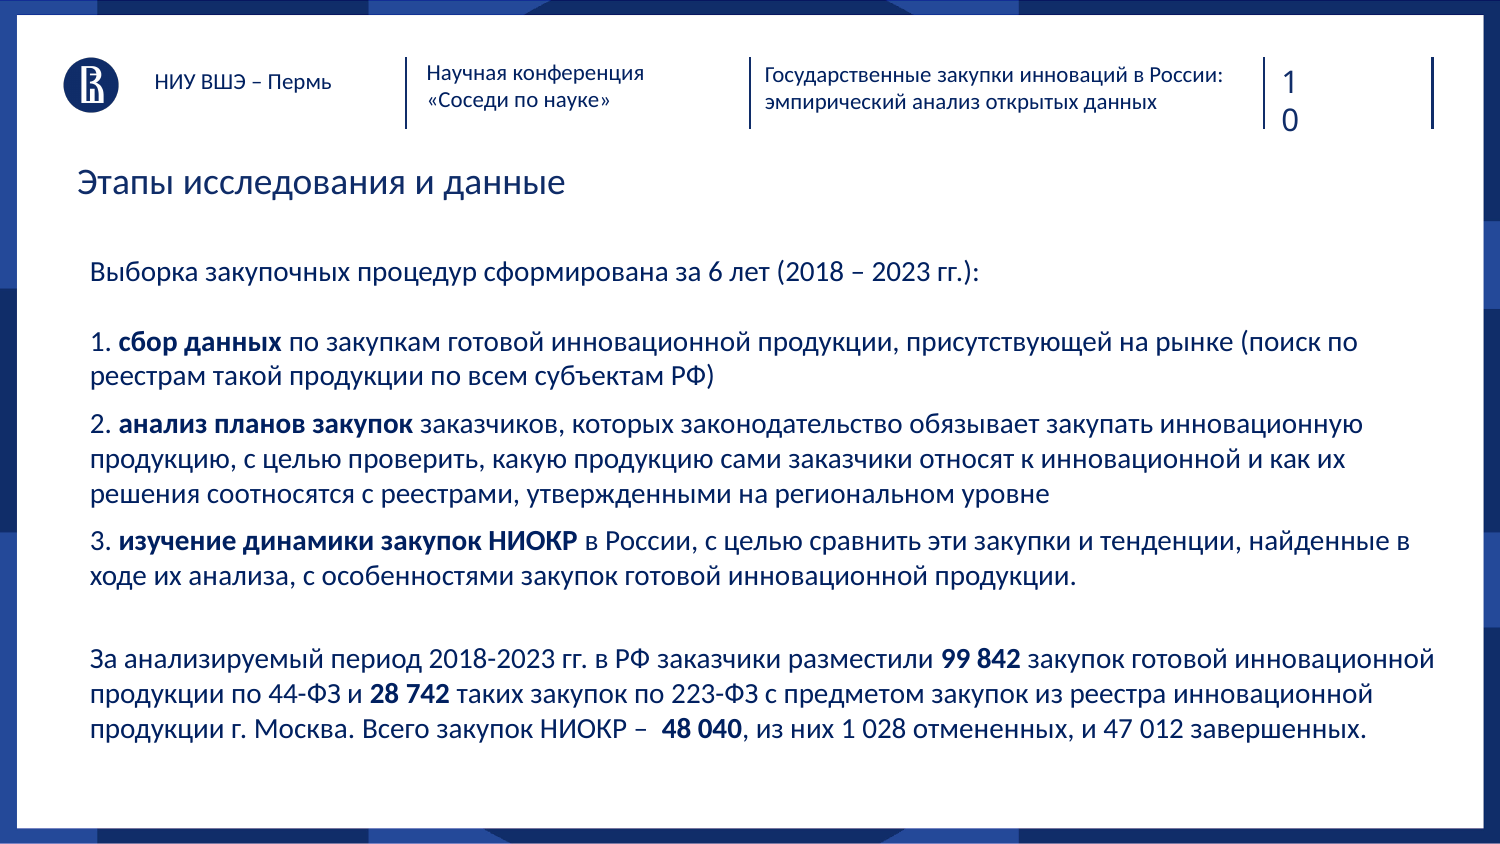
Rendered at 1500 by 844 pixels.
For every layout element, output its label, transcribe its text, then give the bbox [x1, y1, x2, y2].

picture [0, 0, 1500, 844]
text_box Выборка закупочных процедур сформирована за 6 лет (2018 – 2023 гг.): 1. сбор данных по закупкам готовой инновационной продукции, присутствующей на рынке (поиск по реестрам такой продукции по всем субъектам РФ) 2. анализ планов закупок заказчиков, которых законодательство обязывает закупать инновационную продукцию, с целью проверить, какую продукцию сами заказчики относят к инновационной и как их решения соотносятся с реестрами, утвержденными на региональном уровне 3. изучение динамики закупок НИОКР в России, с целью сравнить эти закупки и тенденции, найденные в ходе их анализа, с особенностями закупок готовой инновационной продукции. За анализируемый период 2018-2023 гг. в РФ заказчики разместили 99 842 закупок готовой инновационной продукции по 44-ФЗ и 28 742 таких закупок по 223-ФЗ с предметом закупок из реестра инновационной продукции г. Москва. Всего закупок НИОКР – 48 040, из них 1 028 отмененных, и 47 012 завершенных. [75, 244, 1478, 752]
text_box Научная конференция «Соседи по науке» [415, 51, 727, 118]
text_box Этапы исследования и данные [75, 155, 1016, 203]
text_box 10 [1279, 60, 1317, 138]
text_box Государственные закупки инноваций в России: эмпирический анализ открытых данных [750, 51, 1253, 122]
text_box НИУ ВШЭ – Пермь [154, 66, 349, 124]
